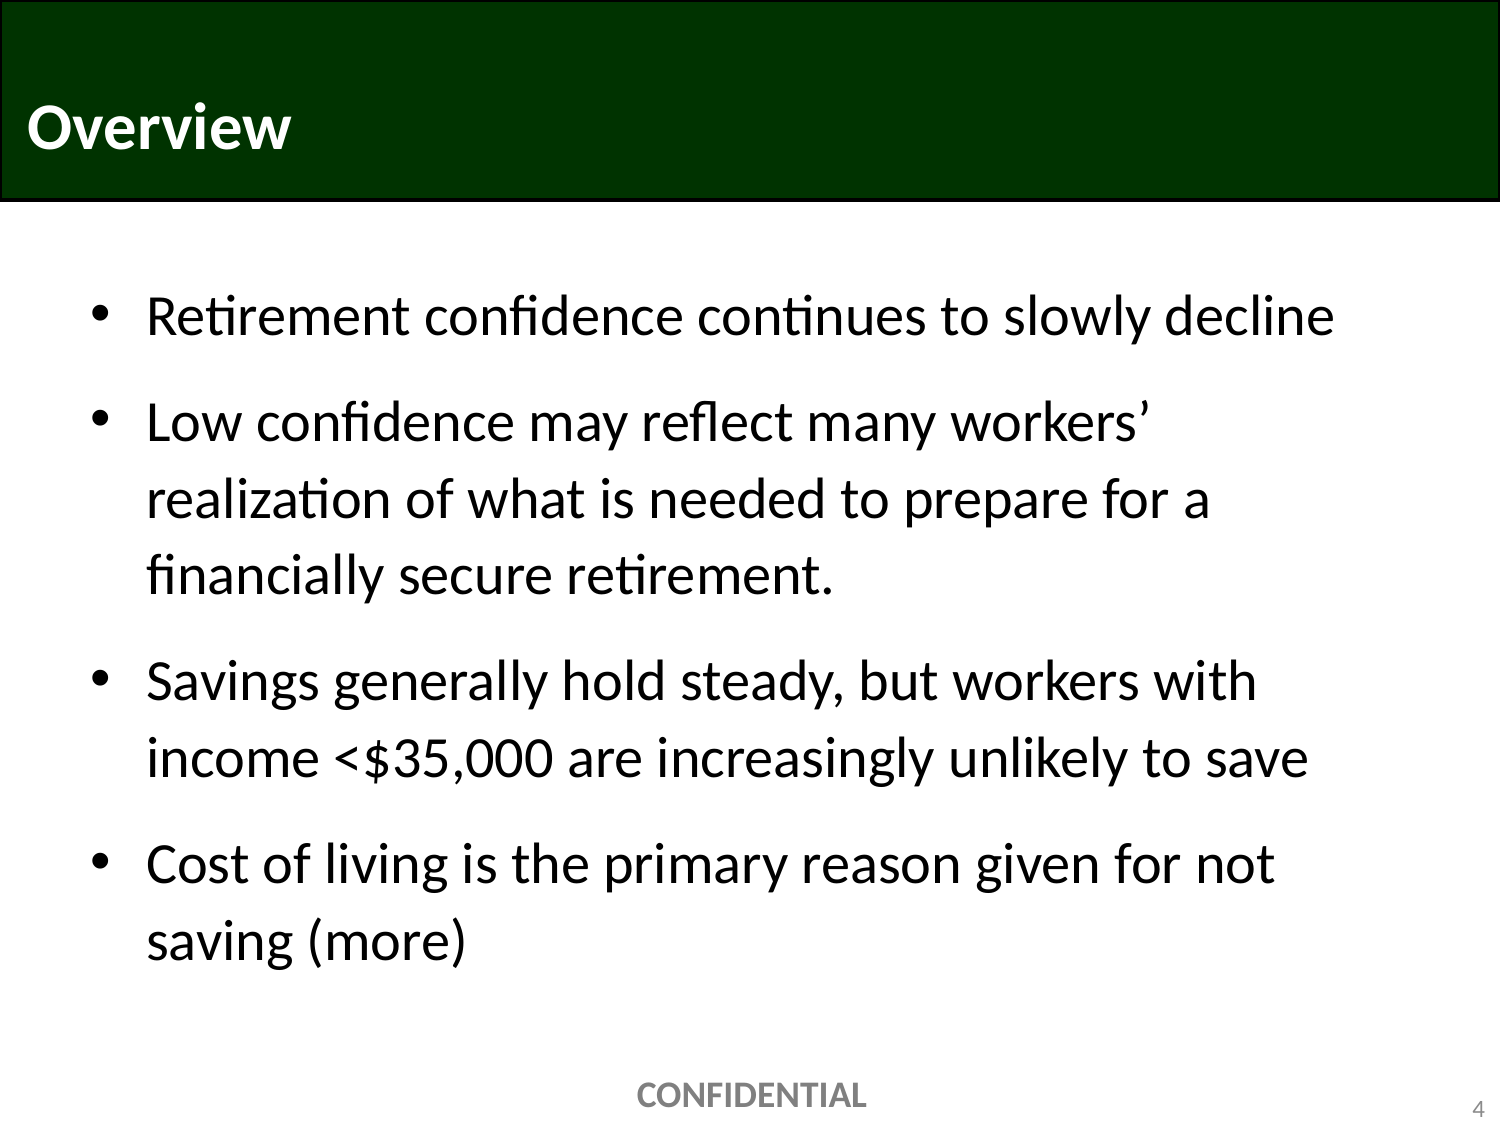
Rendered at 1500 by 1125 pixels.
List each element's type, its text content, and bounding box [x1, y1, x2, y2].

slide_number 4 [1149, 1090, 1500, 1125]
list Retirement confidence continues to slowly decline Low confidence may reflect many workers’ realization of what is needed to prepare for a financially secure retirement. Savings generally hold steady, but workers with income <$35,000 are increasingly unlikely to save Cost of living is the primary reason given for not saving (more) [75, 262, 1425, 1005]
title Overview [12, 45, 1363, 200]
text_box CONFIDENTIAL [622, 1062, 883, 1123]
